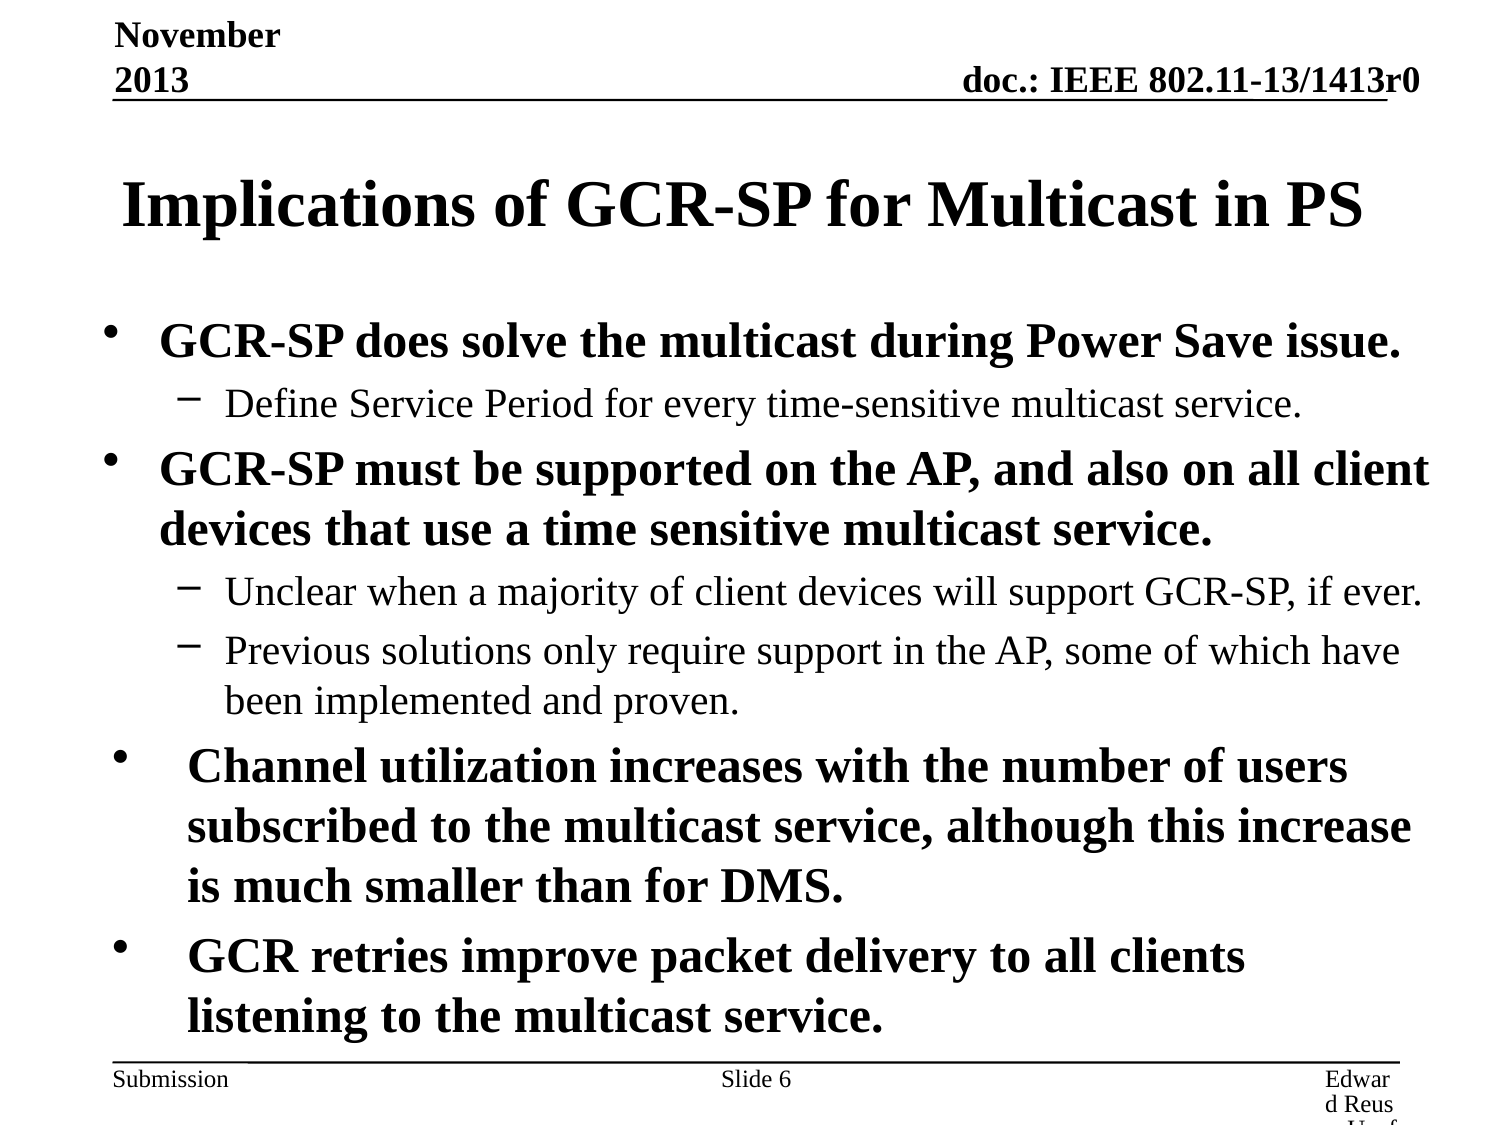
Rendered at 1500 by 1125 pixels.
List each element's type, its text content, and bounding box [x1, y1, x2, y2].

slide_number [114, 54, 290, 100]
title Implications of GCR-SP for Multicast in PS [99, 112, 1388, 288]
list GCR-SP does solve the multicast during Power Save issue. Define Service Period for every time-sensitive multicast service. GCR-SP must be supported on the AP, and also on all client devices that use a time sensitive multicast service. Unclear when a majority of client devices will support GCR-SP, if ever. Previous solutions only require support in the AP, some of which have been implemented and proven. Channel utilization increases with the number of users subscribed to the multicast service, although this increase is much smaller than for DMS. GCR retries improve packet delivery to all clients listening to the multicast service. [87, 299, 1450, 975]
footer Edward Reuss, Unaffiliated [1325, 1062, 1402, 1093]
slide_number Slide 6 [712, 1062, 800, 1093]
